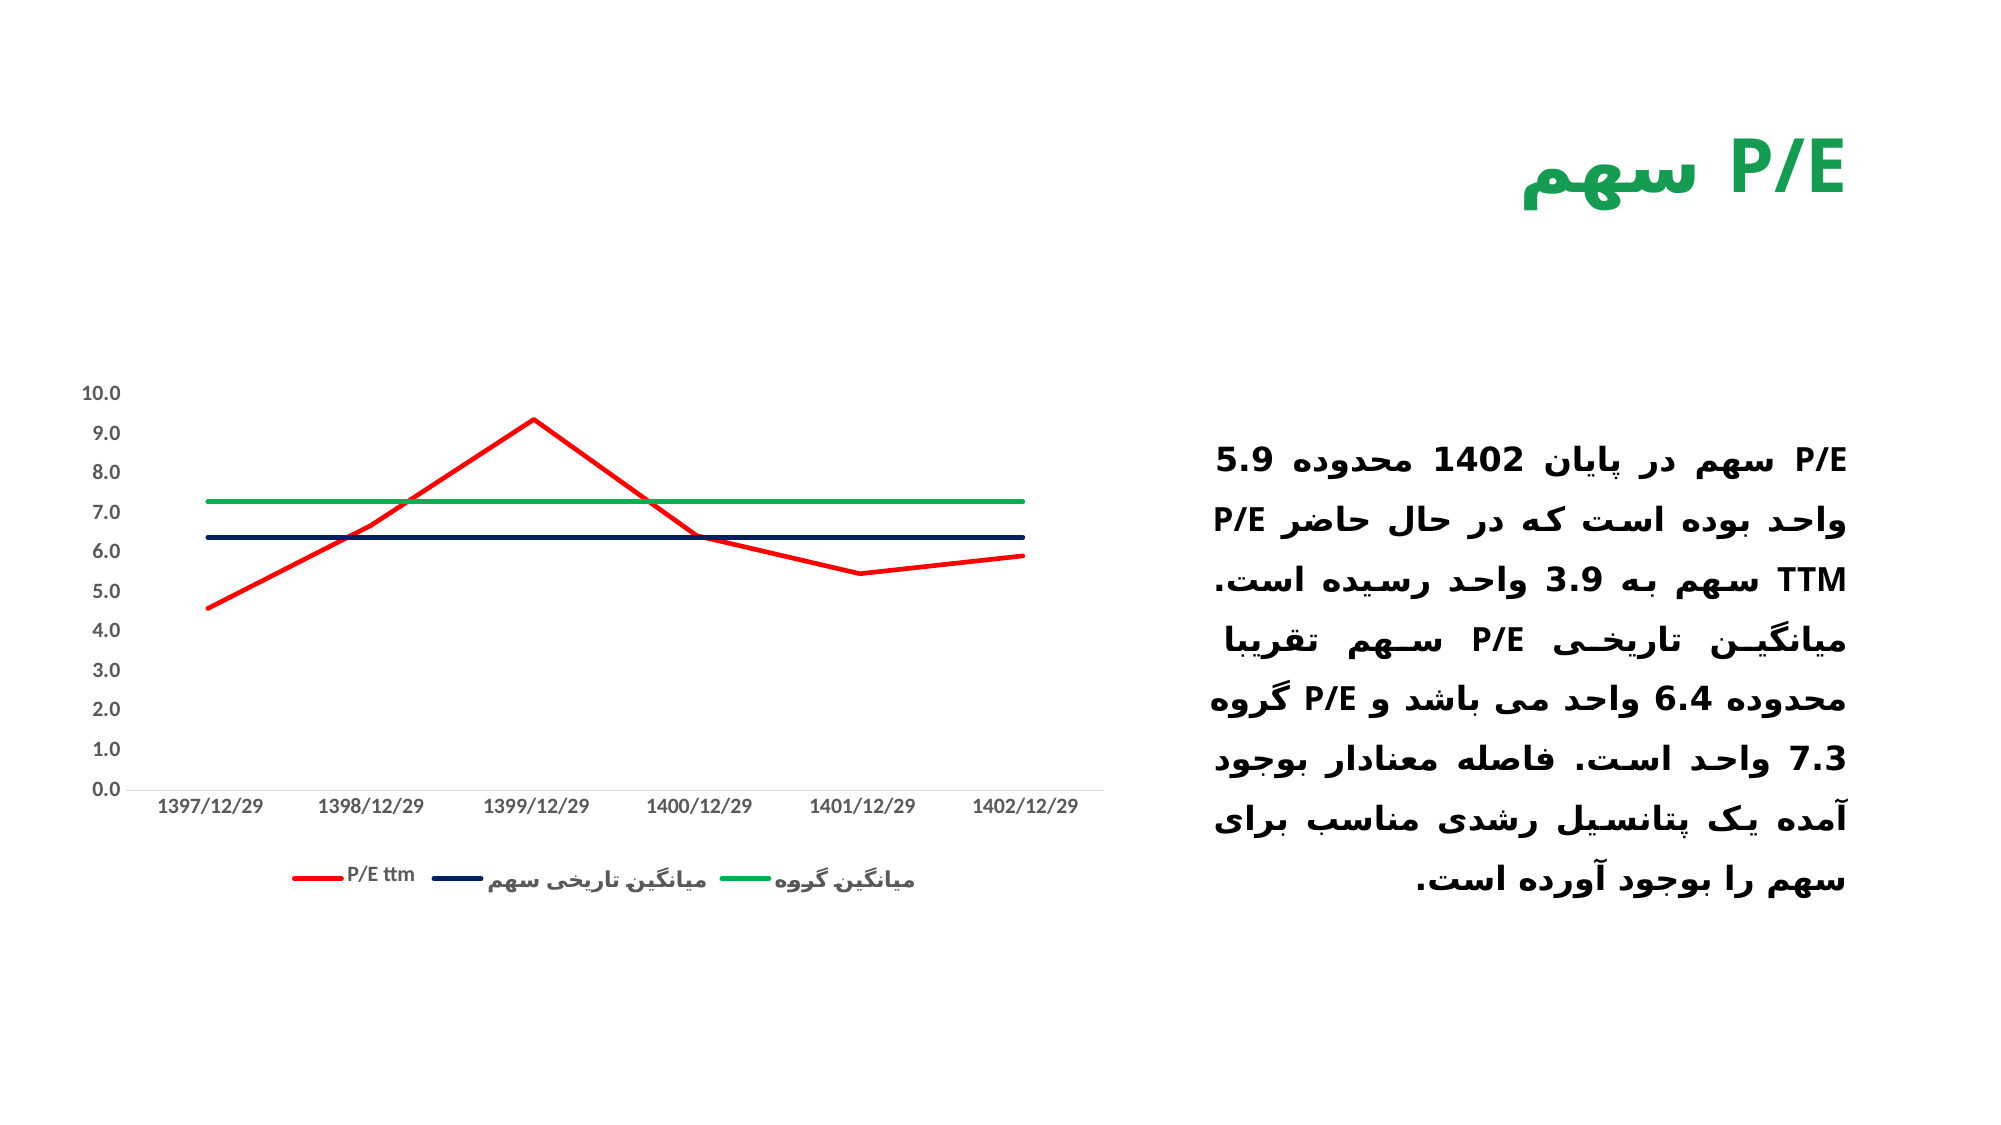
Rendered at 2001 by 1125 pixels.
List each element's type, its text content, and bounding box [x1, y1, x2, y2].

chart [47, 306, 1163, 900]
list P/E سهم در پایان 1402 محدوده 5.9 واحد بوده است که در حال حاضر P/E TTM سهم به 3.9 واحد رسیده است. میانگین تاریخی P/E سهم تقریبا محدوده 6.4 واحد می باشد و P/E گروه 7.3 واحد است. فاصله معنادار بوجود آمده یک پتانسیل رشدی مناسب برای سهم را بوجود آورده است. [1193, 411, 1863, 1125]
title P/E سهم [137, 59, 1863, 278]
